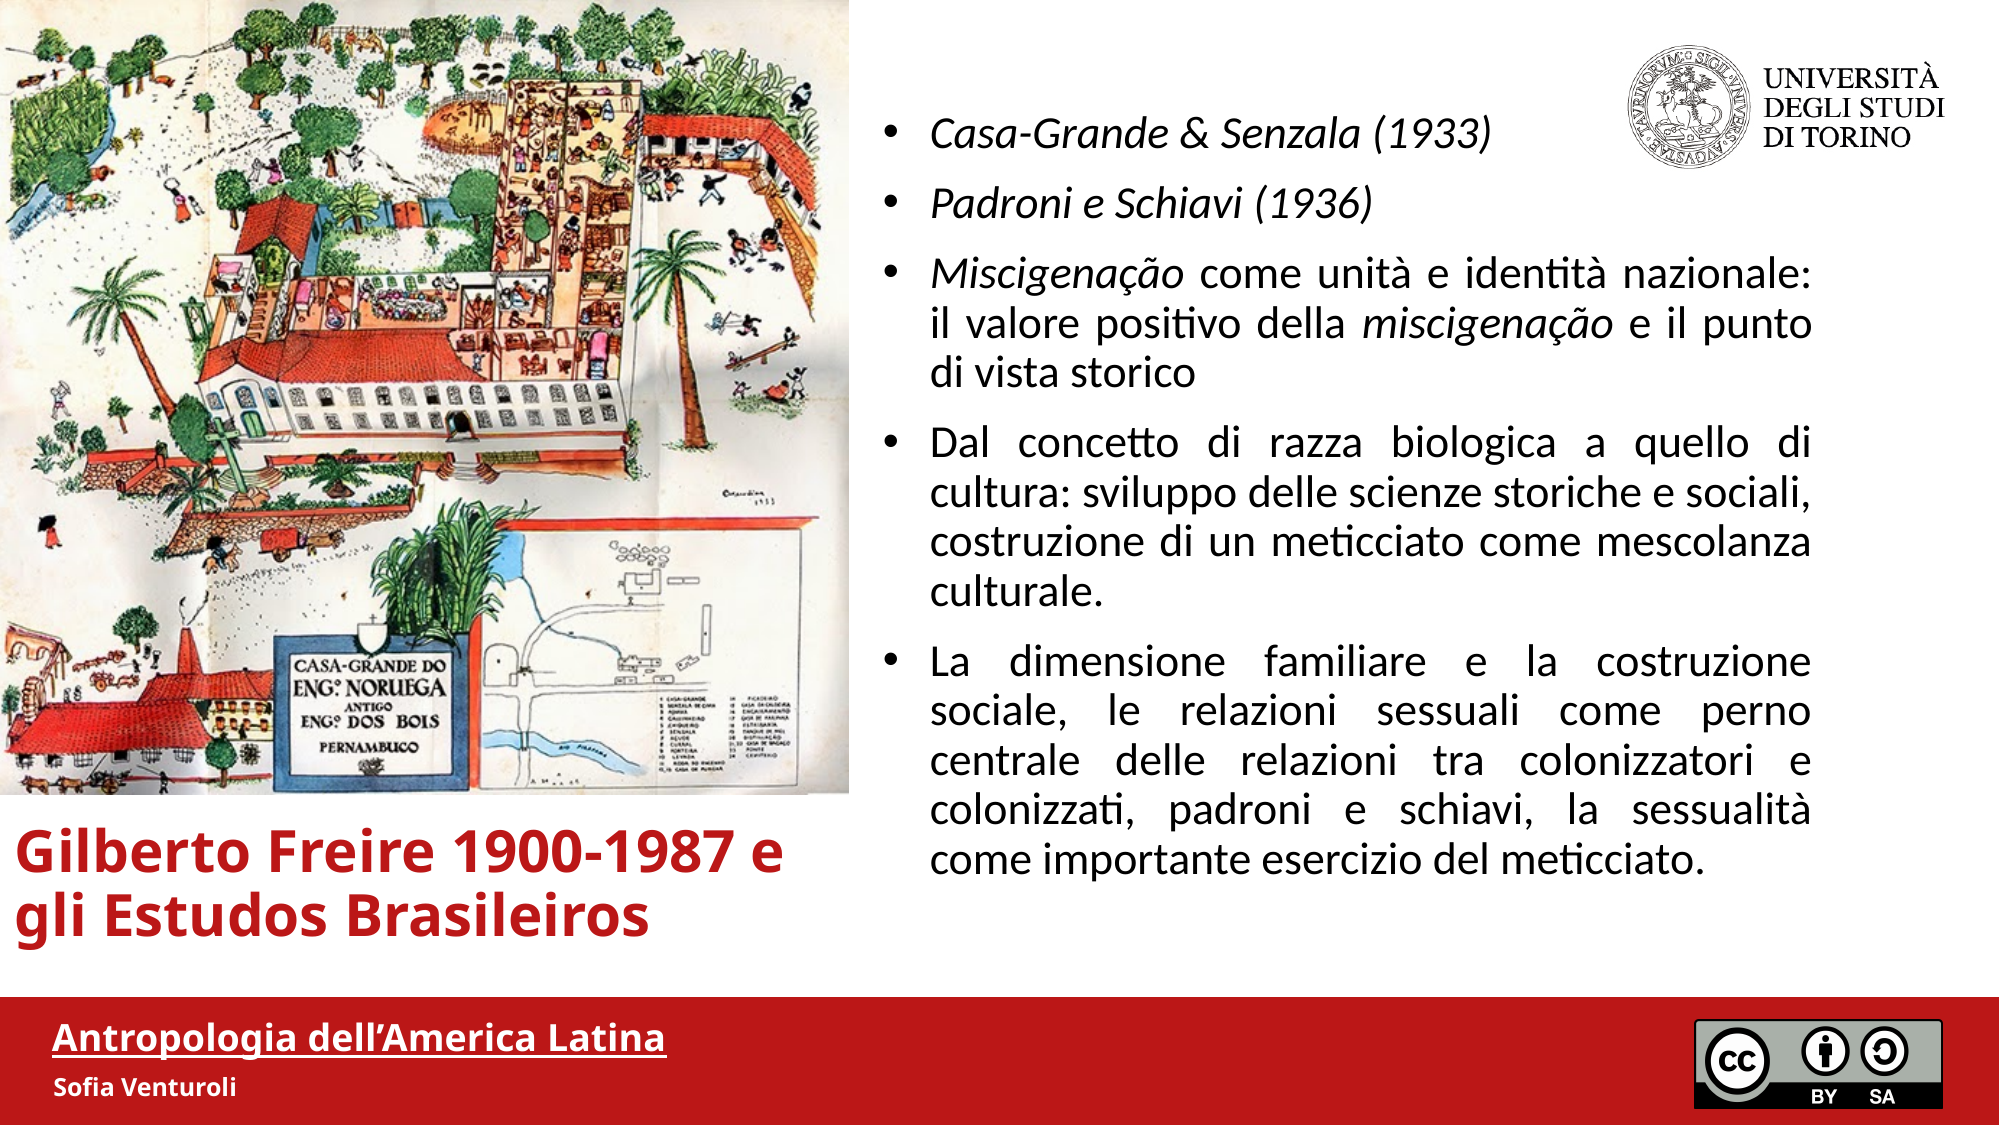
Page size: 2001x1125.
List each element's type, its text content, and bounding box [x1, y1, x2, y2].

text_box Sofia Venturoli [38, 1067, 2000, 1123]
text_box Casa-Grande & Senzala (1933) Padroni e Schiavi (1936) Miscigenação come unità e identità nazionale: il valore positivo della miscigenação e il punto di vista storico Dal concetto di razza biologica a quello di cultura: sviluppo delle scienze storiche e sociali, costruzione di un meticciato come mescolanza culturale. La dimensione familiare e la costruzione sociale, le relazioni sessuali come perno centrale delle relazioni tra colonizzatori e colonizzati, padroni e schiavi, la sessualità come importante esercizio del meticciato. [868, 101, 1828, 1012]
text_box Gilberto Freire 1900-1987 e gli Estudos Brasileiros [0, 815, 827, 973]
text_box Antropologia dell’America Latina [37, 1012, 2000, 1068]
picture [0, 0, 850, 795]
picture [1605, 22, 1964, 193]
picture [1694, 1019, 1943, 1109]
